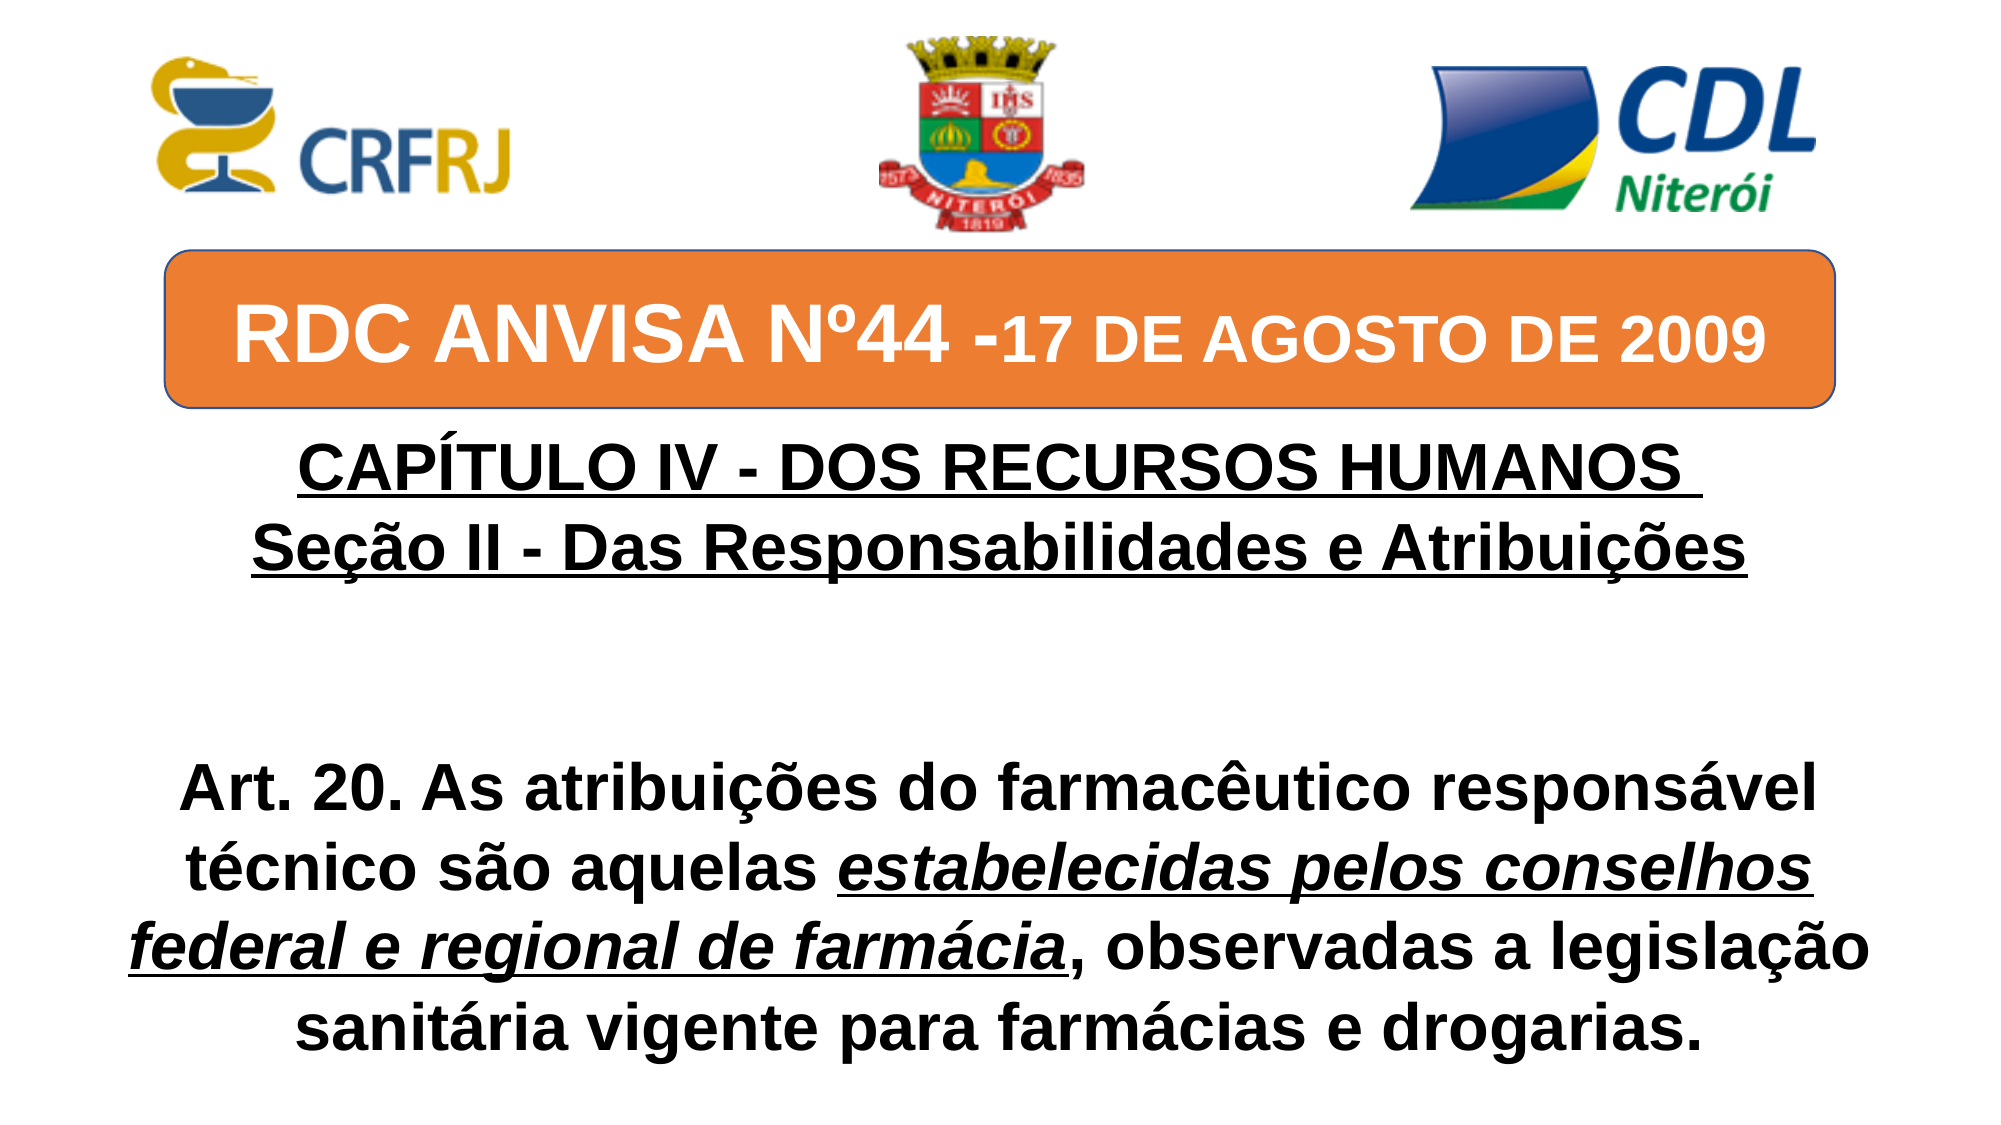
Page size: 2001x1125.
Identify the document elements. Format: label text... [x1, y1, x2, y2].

picture [879, 36, 1088, 236]
picture [125, 53, 539, 212]
text_box CAPÍTULO IV - DOS RECURSOS HUMANOS Seção II - Das Responsabilidades e Atribuições Art. 20. As atribuições do farmacêutico responsável técnico são aquelas estabelecidas pelos conselhos federal e regional de farmácia, observadas a legislação sanitária vigente para farmácias e drogarias. [55, 416, 1945, 1125]
picture [1410, 66, 1816, 213]
text_box RDC ANVISA Nº44 -17 DE AGOSTO DE 2009 [164, 250, 1836, 409]
